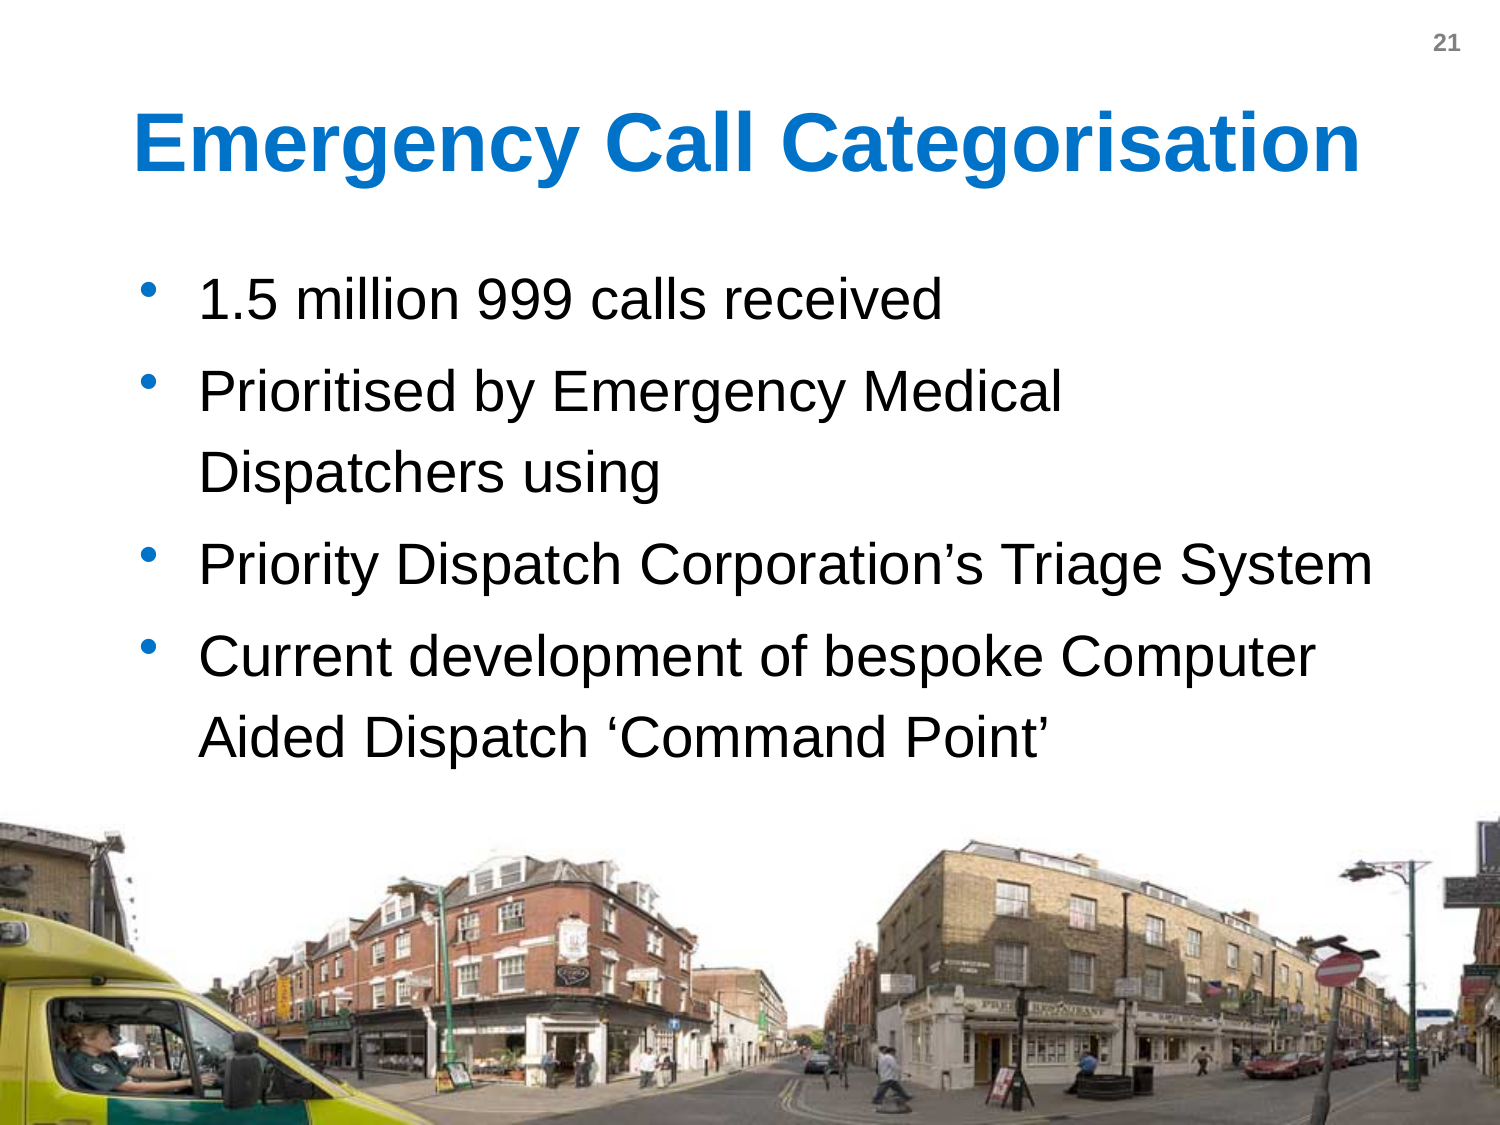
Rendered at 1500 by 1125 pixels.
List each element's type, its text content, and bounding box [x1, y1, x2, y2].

title Emergency Call Categorisation [117, 58, 1394, 217]
picture [0, 799, 1500, 1125]
list 1.5 million 999 calls received Prioritised by Emergency Medical Dispatchers using Priority Dispatch Corporation’s Triage System Current development of bespoke Computer Aided Dispatch ‘Command Point’ [123, 243, 1400, 919]
